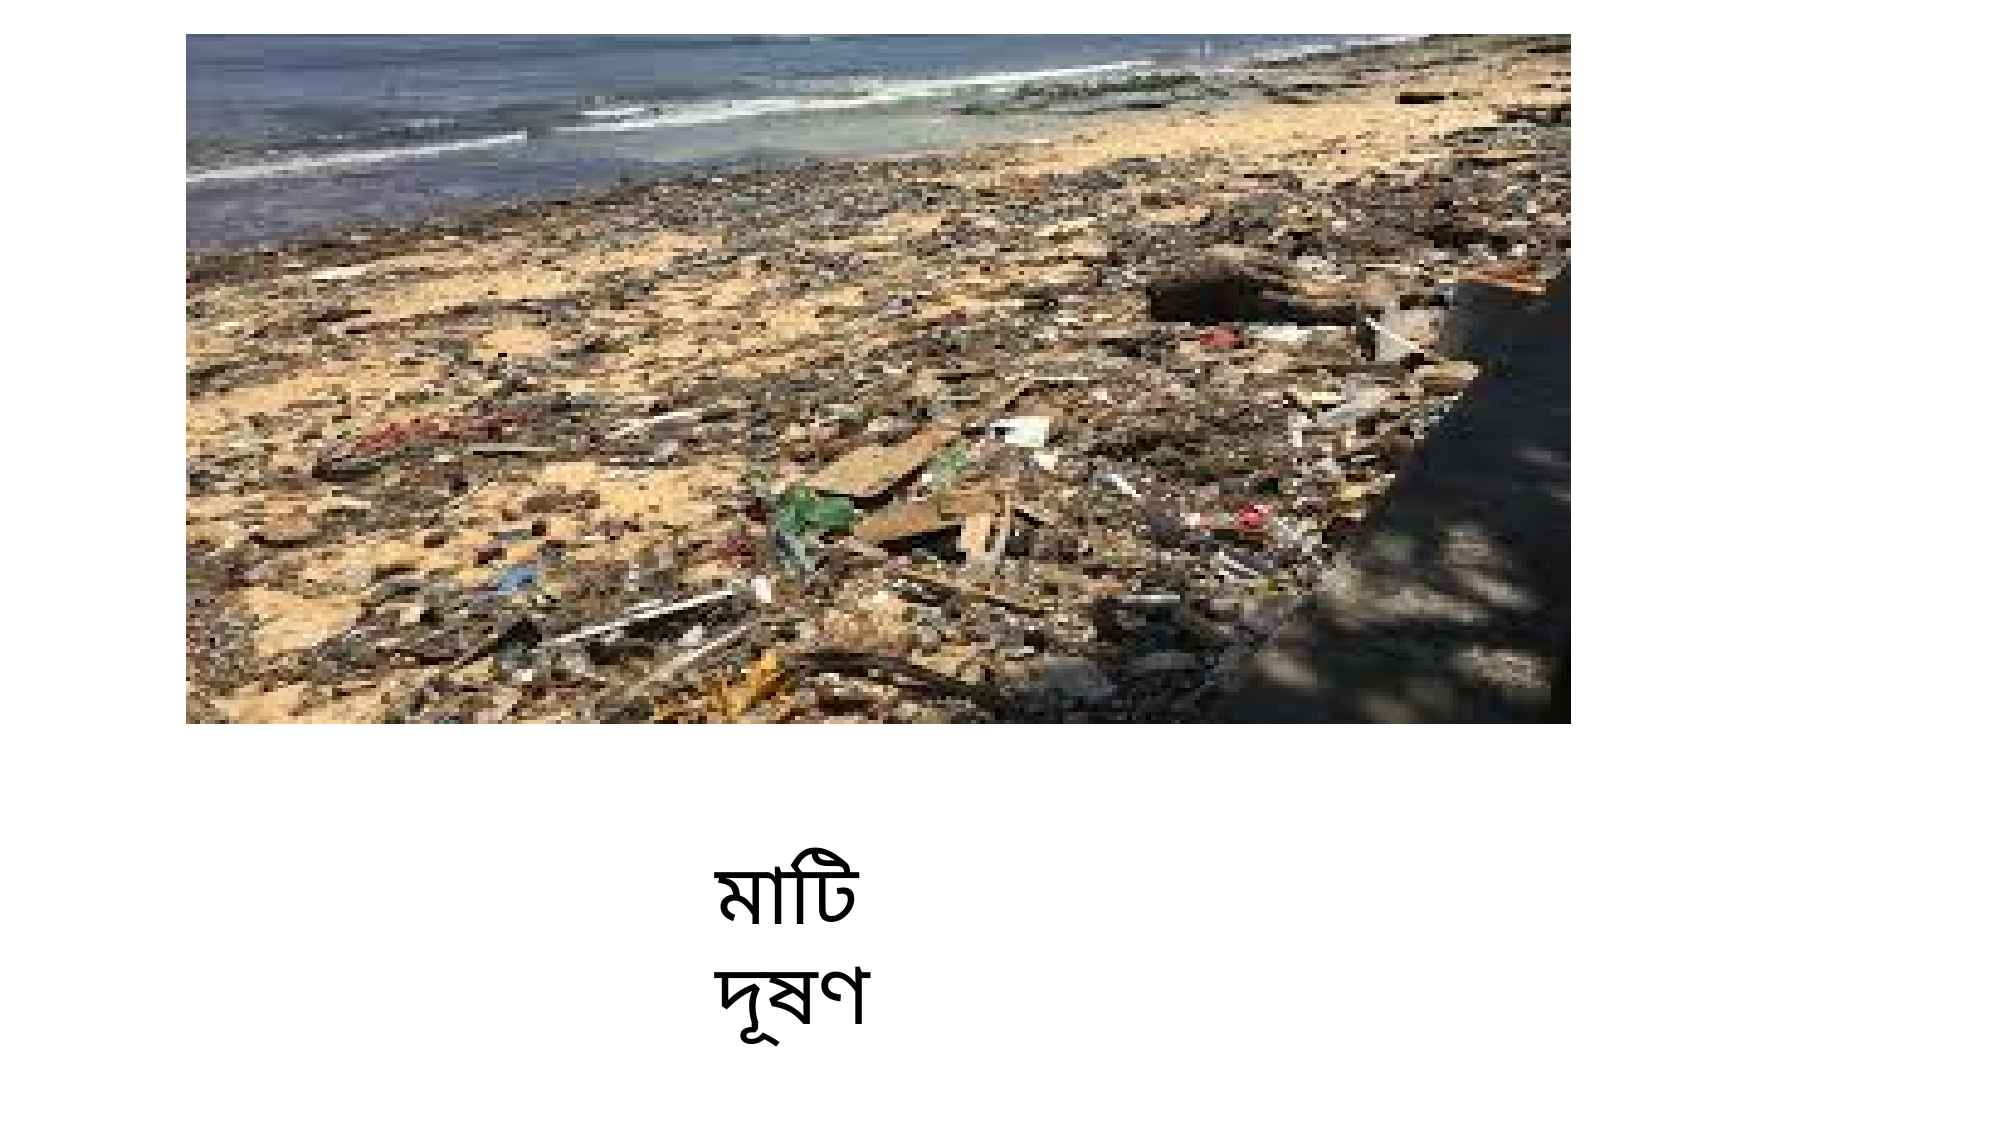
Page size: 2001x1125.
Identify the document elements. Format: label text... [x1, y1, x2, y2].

picture [186, 34, 1571, 724]
text_box মাটি দূষণ [700, 833, 984, 1049]
